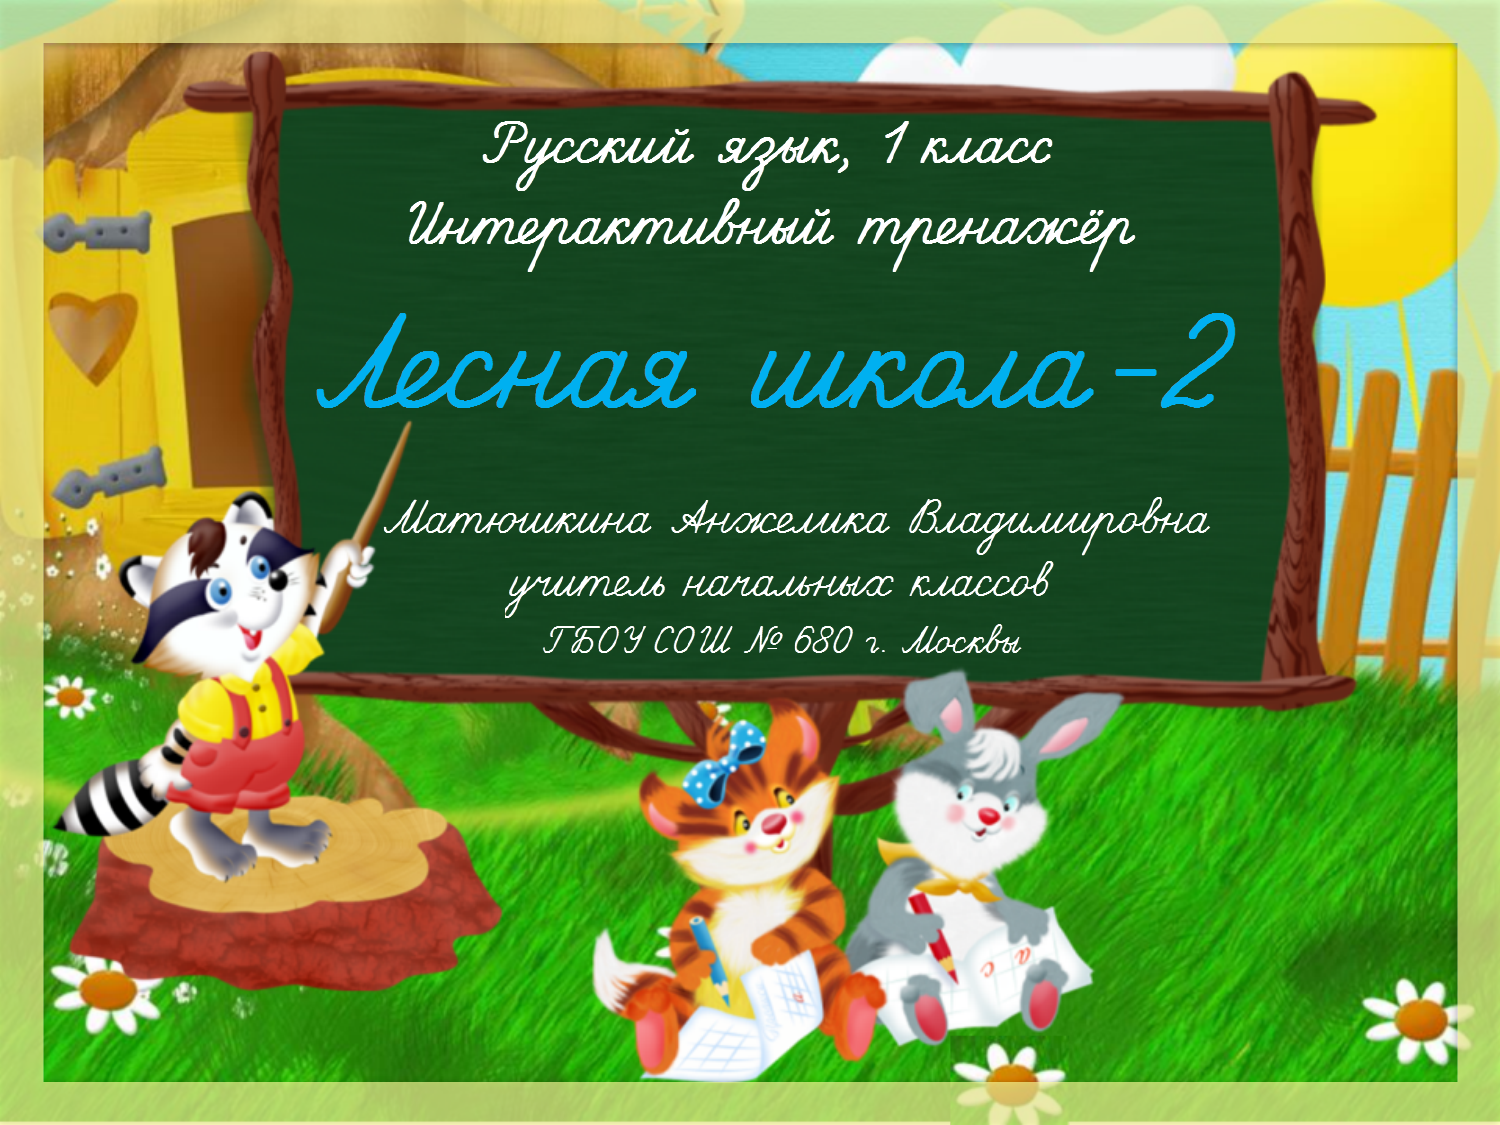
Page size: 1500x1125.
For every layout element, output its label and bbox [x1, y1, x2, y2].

text_box [1354, 962, 1473, 1083]
picture [44, 44, 1456, 1081]
text_box [0, 0, 1500, 1125]
